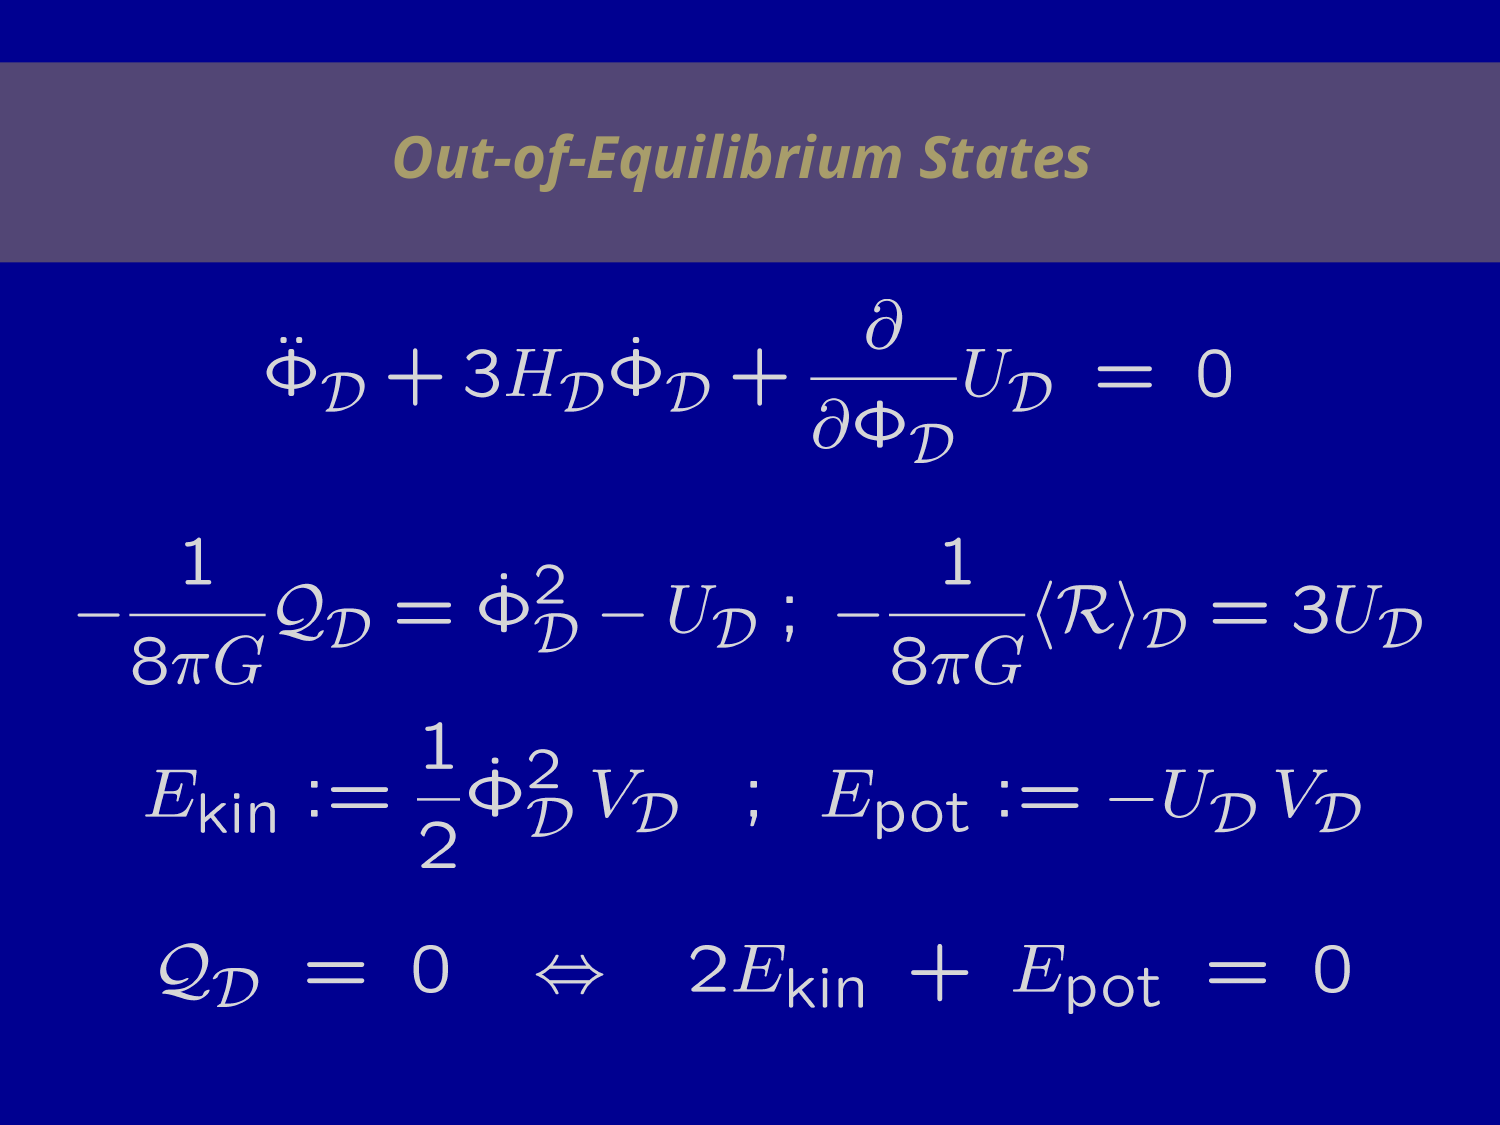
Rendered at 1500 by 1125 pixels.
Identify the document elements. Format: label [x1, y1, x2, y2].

text_box [0, 62, 1500, 263]
picture [145, 721, 1361, 1015]
picture [74, 299, 1422, 687]
